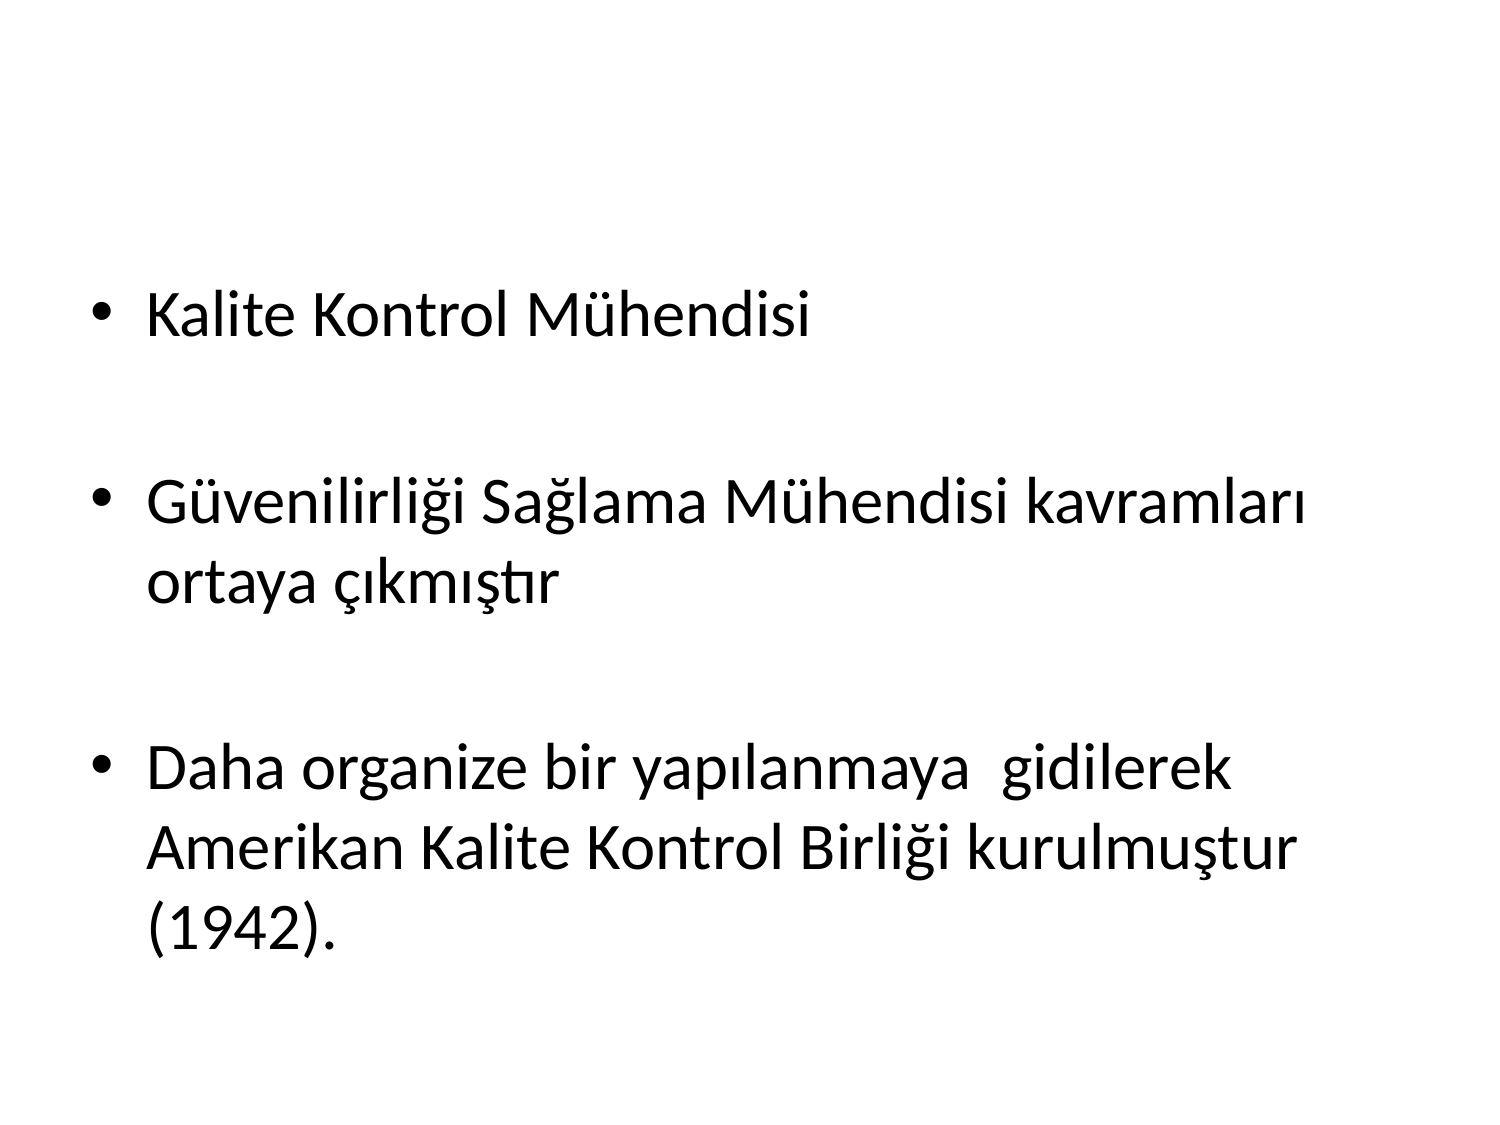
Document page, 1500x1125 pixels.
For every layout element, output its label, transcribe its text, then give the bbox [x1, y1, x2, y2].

list Kalite Kontrol Mühendisi Güvenilirliği Sağlama Mühendisi kavramları ortaya çıkmıştır Daha organize bir yapılanmaya gidilerek Amerikan Kalite Kontrol Birliği kurulmuştur (1942). [75, 262, 1425, 1005]
